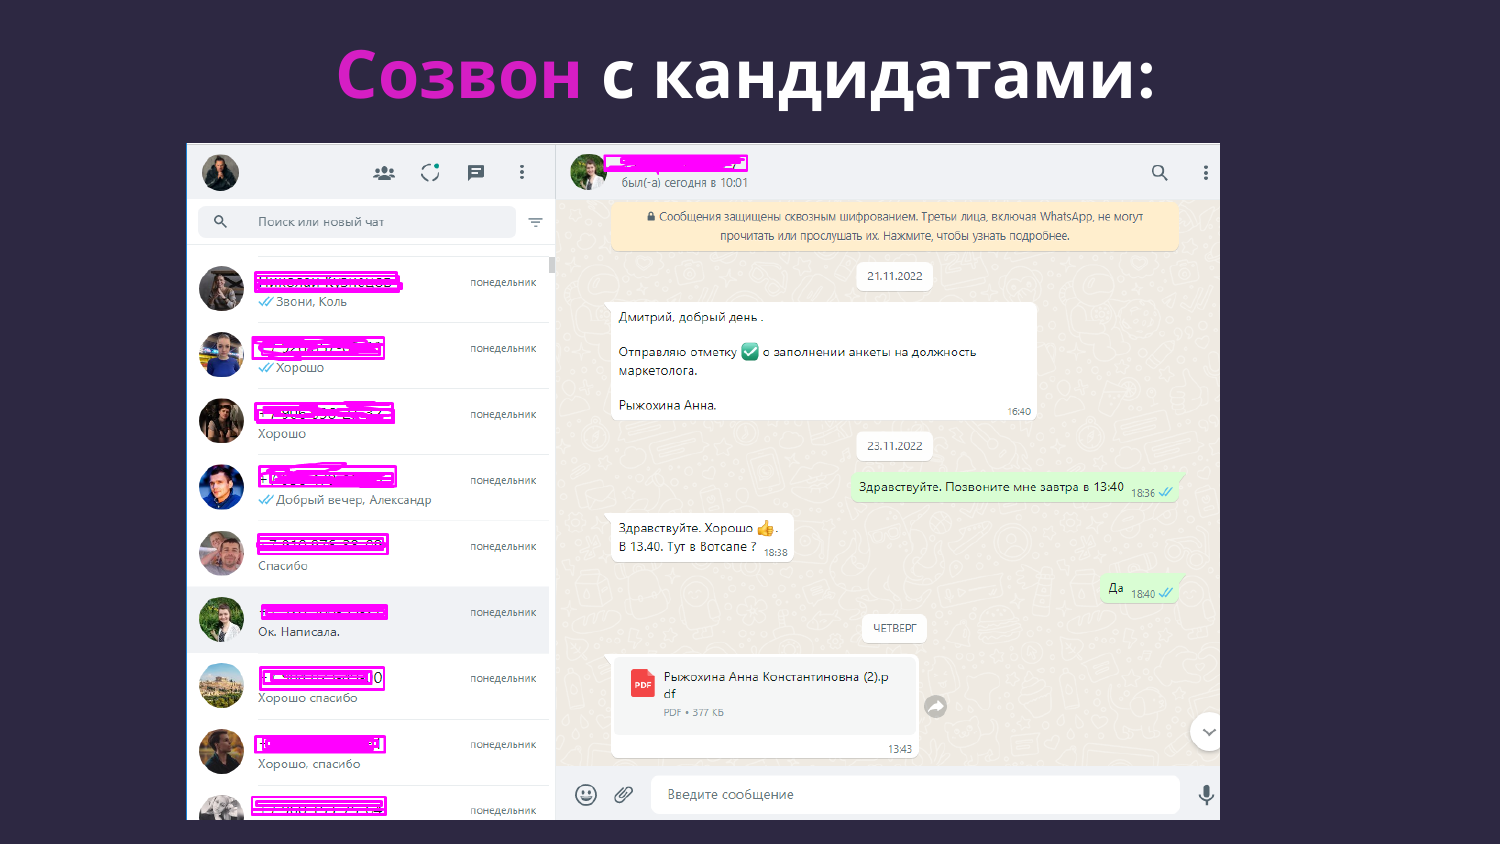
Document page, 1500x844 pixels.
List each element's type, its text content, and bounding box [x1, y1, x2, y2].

picture [186, 143, 1220, 820]
text_box Созвон с кандидатами: [320, 8, 1180, 129]
